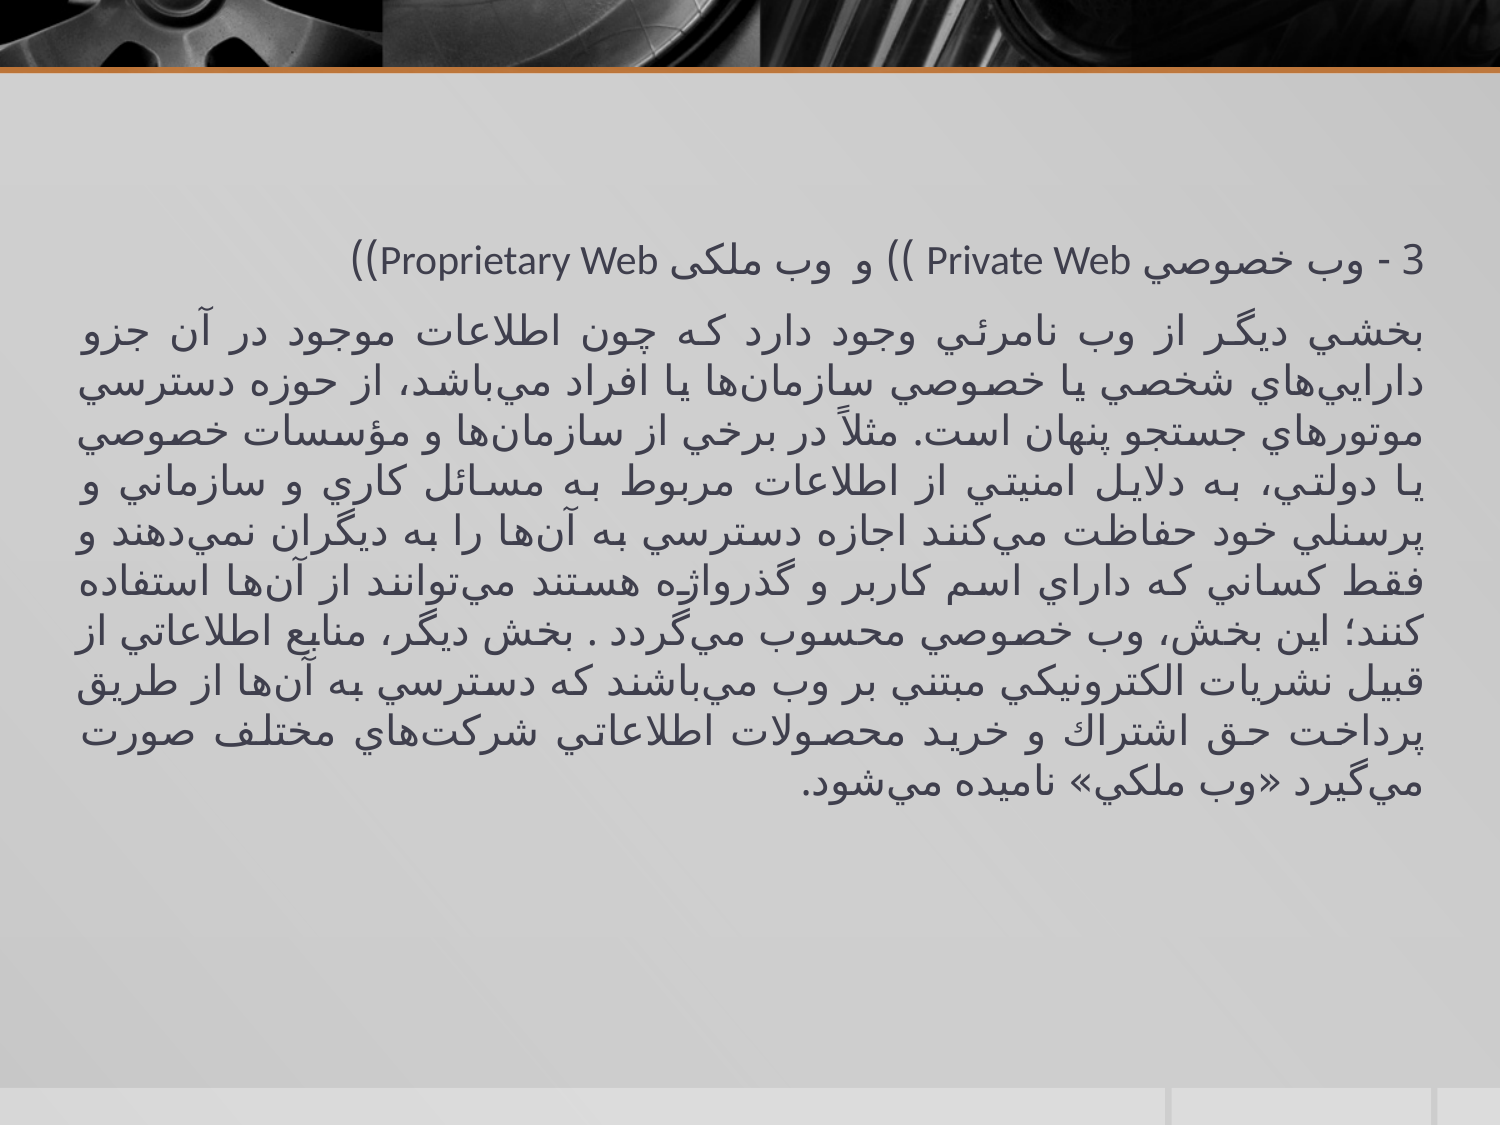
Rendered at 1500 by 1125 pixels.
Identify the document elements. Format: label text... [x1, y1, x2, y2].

list 3 - وب خصوصي Private Web )) و وب ملكی Proprietary Web)) بخشي ديگر از وب نامرئي وجود دارد كه چون اطلاعات موجود در آن جزو دارايي‌هاي شخصي يا خصوصي سازمان‌ها يا افراد مي‌باشد، از حوزه دسترسي موتورهاي جستجو پنهان است. مثلاً در برخي از سازمان‌ها و مؤسسات خصوصي يا دولتي، به دلايل امنيتي از اطلاعات مربوط به مسائل كاري و سازماني و پرسنلي خود حفاظت مي‌كنند اجازه دسترسي به آن‌ها را به ديگران نمي‌دهند و فقط كساني كه داراي اسم كاربر و گذرواژه هستند مي‌توانند از آن‌ها استفاده كنند؛ اين بخش، وب خصوصي محسوب مي‌گردد . بخش ديگر، منابع اطلاعاتي از قبيل نشريات الكترونيكي مبتني بر وب مي‌باشند كه دسترسي به آن‌ها از طريق پرداخت حق اشتراك و خريد محصولات اطلاعاتي شركت‌هاي مختلف صورت مي‌گيرد «وب ملكي» ناميده مي‌شود. [75, 224, 1425, 1075]
picture [0, 0, 1500, 67]
